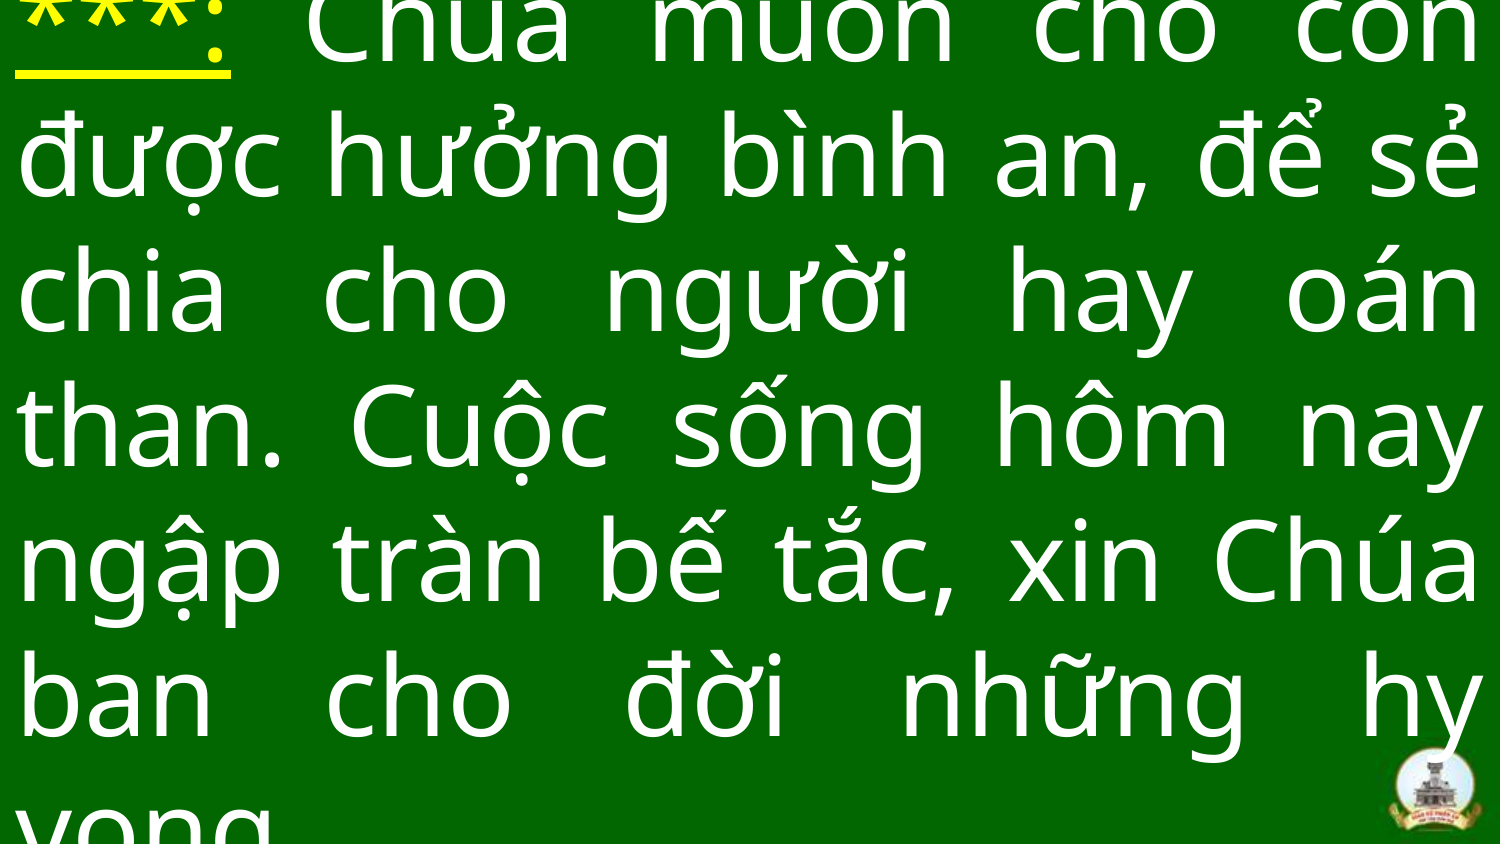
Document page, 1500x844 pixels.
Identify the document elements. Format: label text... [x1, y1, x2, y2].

title ***: Chúa muốn cho con được hưởng bình an, để sẻ chia cho người hay oán than. Cuộc sống hôm nay ngập tràn bế tắc, xin Chúa ban cho đời những hy vọng. [0, 0, 1500, 844]
